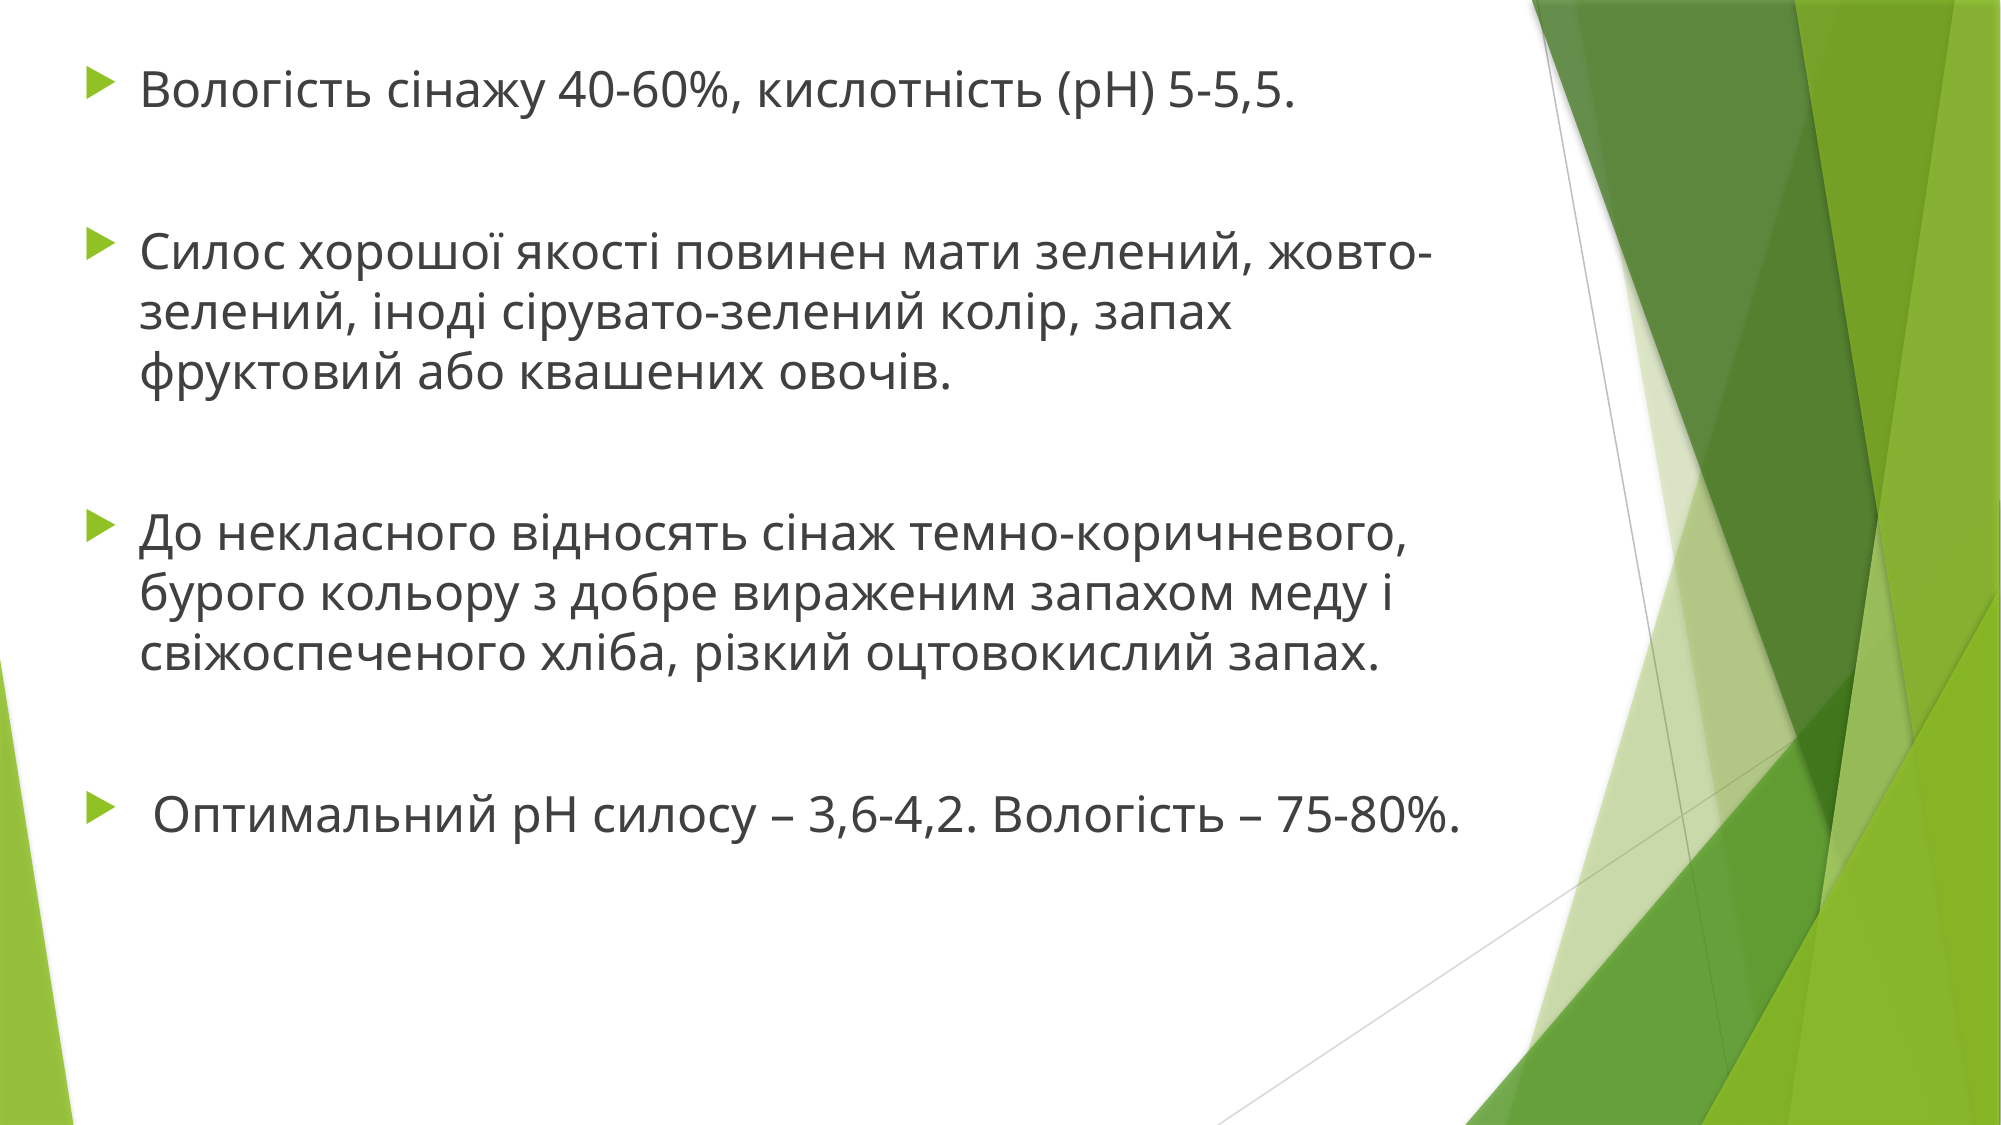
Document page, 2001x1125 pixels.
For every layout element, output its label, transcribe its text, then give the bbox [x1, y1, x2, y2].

list Вологість сінажу 40-60%, кислотність (рН) 5-5,5. Силос хорошої якості повинен мати зелений, жовто-зелений, іноді сірувато-зелений колір, запах фруктовий або квашених овочів. До некласного відносять сінаж темно-коричневого, бурого кольору з добре вираженим запахом меду і свіжоспеченого хліба, різкий оцтовокислий запах. Оптимальний pH силосу – 3,6-4,2. Вологість – 75-80%. [67, 50, 1522, 992]
